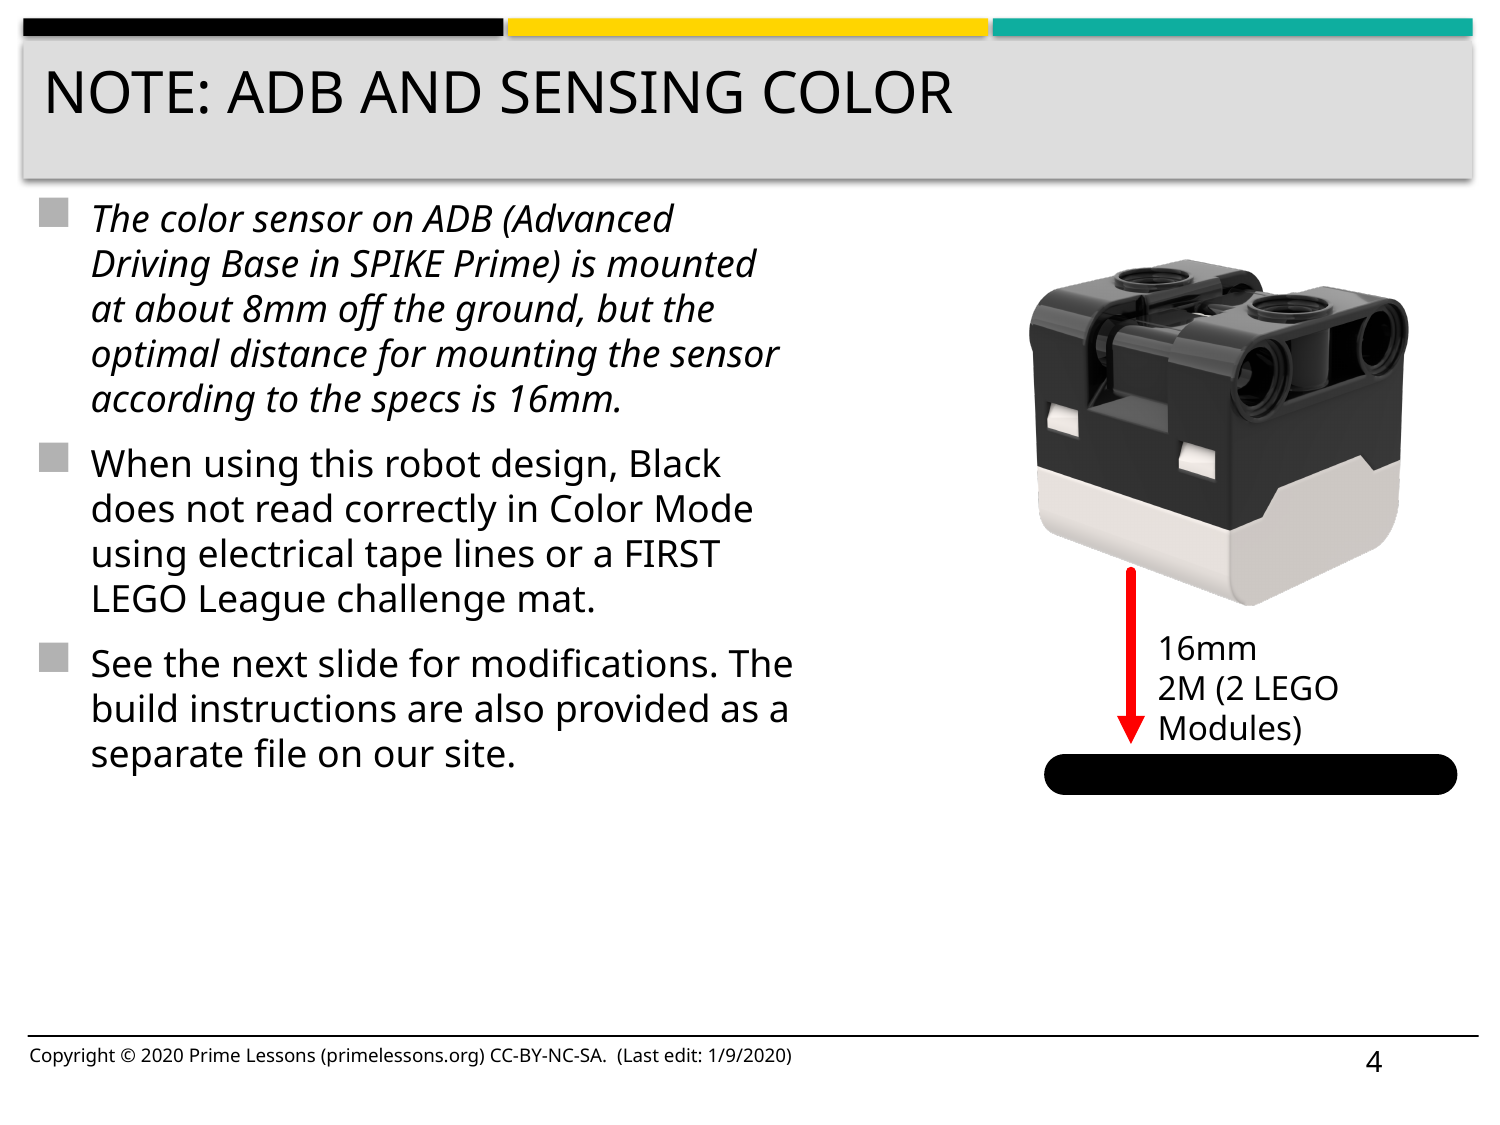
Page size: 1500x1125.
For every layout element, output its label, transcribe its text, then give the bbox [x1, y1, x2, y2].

text_box 16mm 2M (2 LEGO Modules) [1142, 645, 1487, 755]
list The color sensor on ADB (Advanced Driving Base in SPIKE Prime) is mounted at about 8mm off the ground, but the optimal distance for mounting the sensor according to the specs is 16mm. When using this robot design, Black does not read correctly in Color Mode using electrical tape lines or a FIRST LEGO League challenge mat. See the next slide for modifications. The build instructions are also provided as a separate file on our site. [25, 187, 814, 1021]
picture [947, 219, 1500, 635]
slide_number 4 [1351, 1036, 1478, 1097]
title NOTE: ADB and sensing color [28, 48, 1464, 172]
footer Copyright © 2020 Prime Lessons (primelessons.org) CC-BY-NC-SA. (Last edit: 1/9/2020) [14, 1036, 814, 1097]
